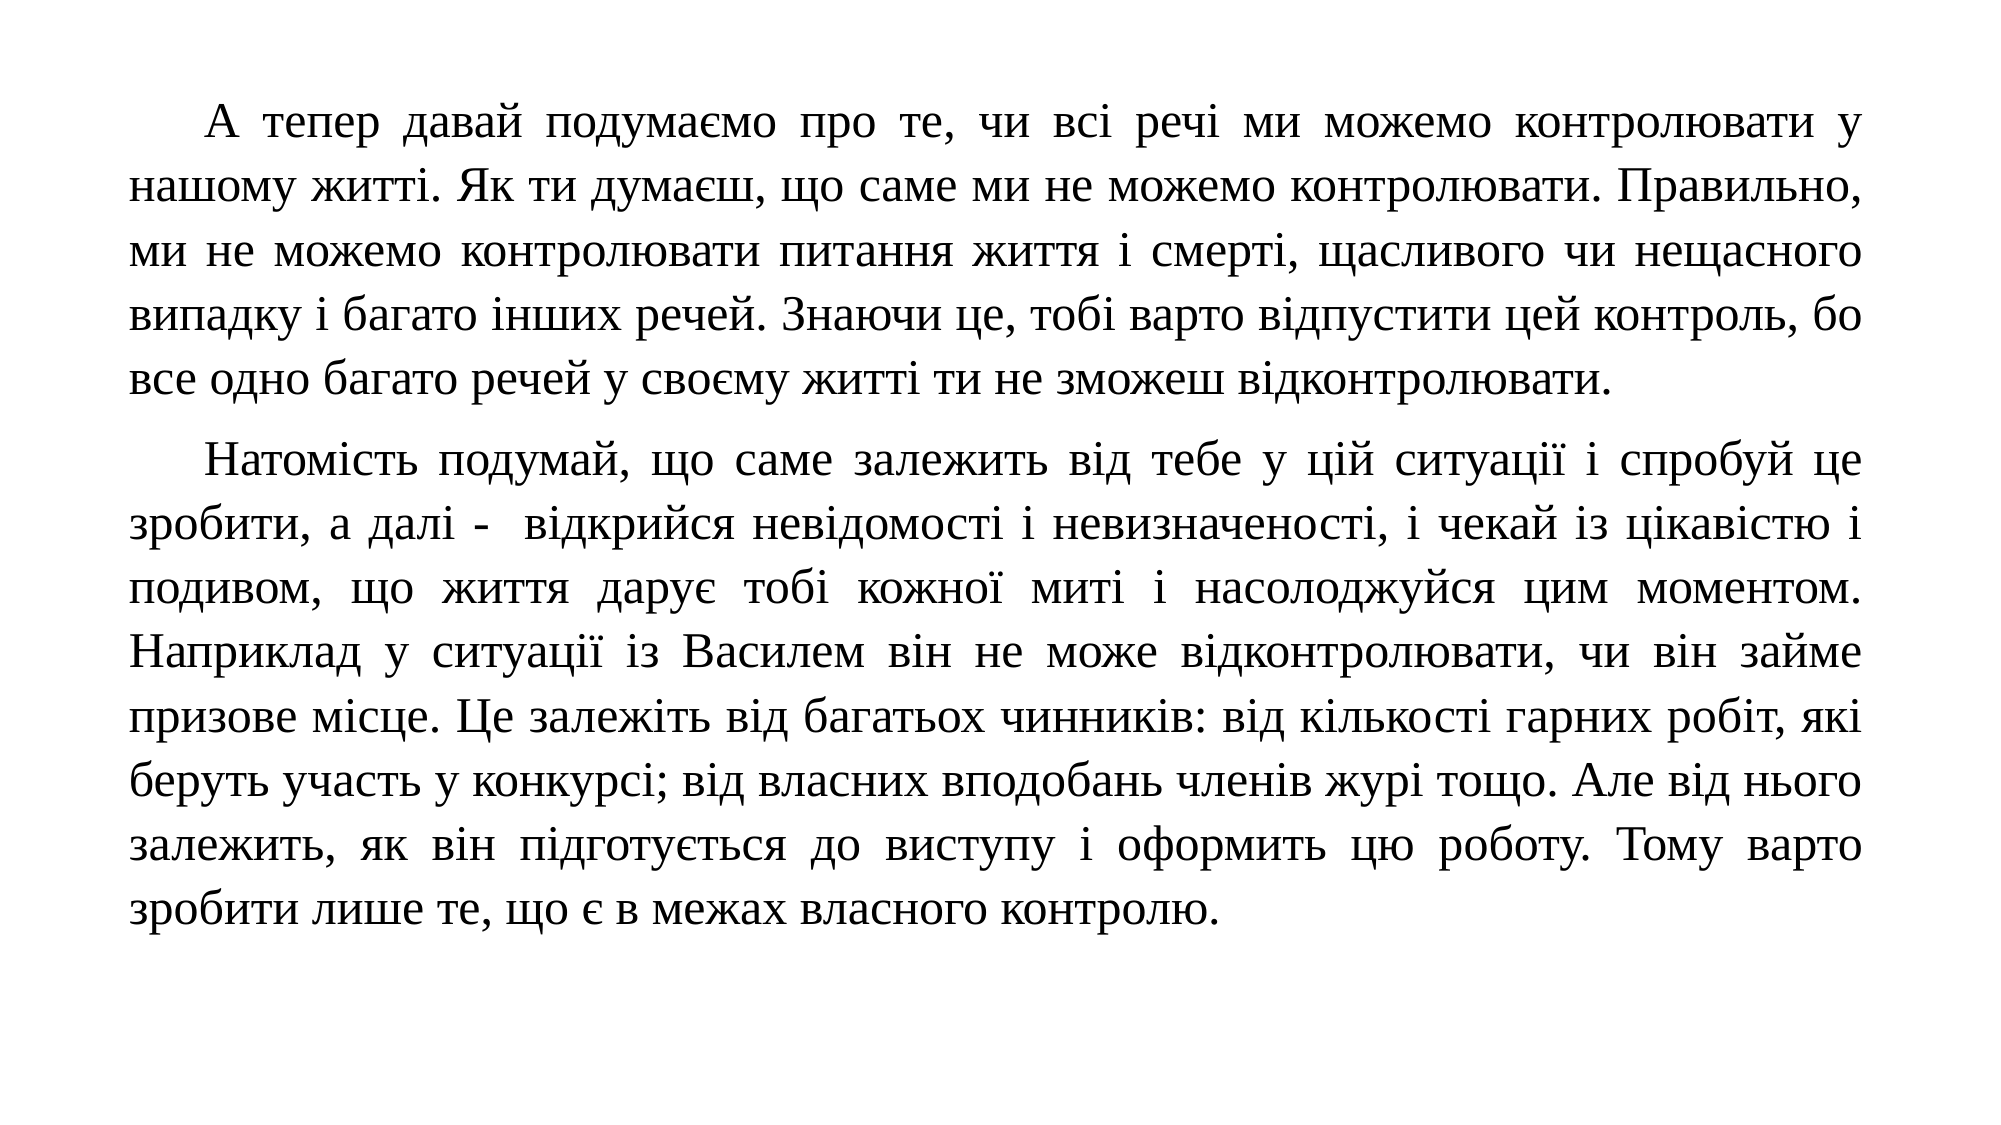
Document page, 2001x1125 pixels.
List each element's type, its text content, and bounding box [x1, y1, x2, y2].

text_box А тепер давай подумаємо про те, чи всі речі ми можемо контролювати у нашому житті. Як ти думаєш, що саме ми не можемо контролювати. Правильно, ми не можемо контролювати питання життя і смерті, щасливого чи нещасного випадку і багато інших речей. Знаючи це, тобі варто відпустити цей контроль, бо все одно багато речей у своєму житті ти не зможеш відконтролювати. Натомість подумай, що саме залежить від тебе у цій ситуації і спробуй це зробити, а далі - відкрийся невідомості і невизначеності, і чекай із цікавістю і подивом, що життя дарує тобі кожної миті і насолоджуйся цим моментом. Наприклад у ситуації із Василем він не може відконтролювати, чи він займе призове місце. Це залежіть від багатьох чинників: від кількості гарних робіт, які беруть участь у конкурсі; від власних вподобань членів журі тощо. Але від нього залежить, як він підготується до виступу і оформить цю роботу. Тому варто зробити лише те, що є в межах власного контролю. [114, 76, 1879, 943]
